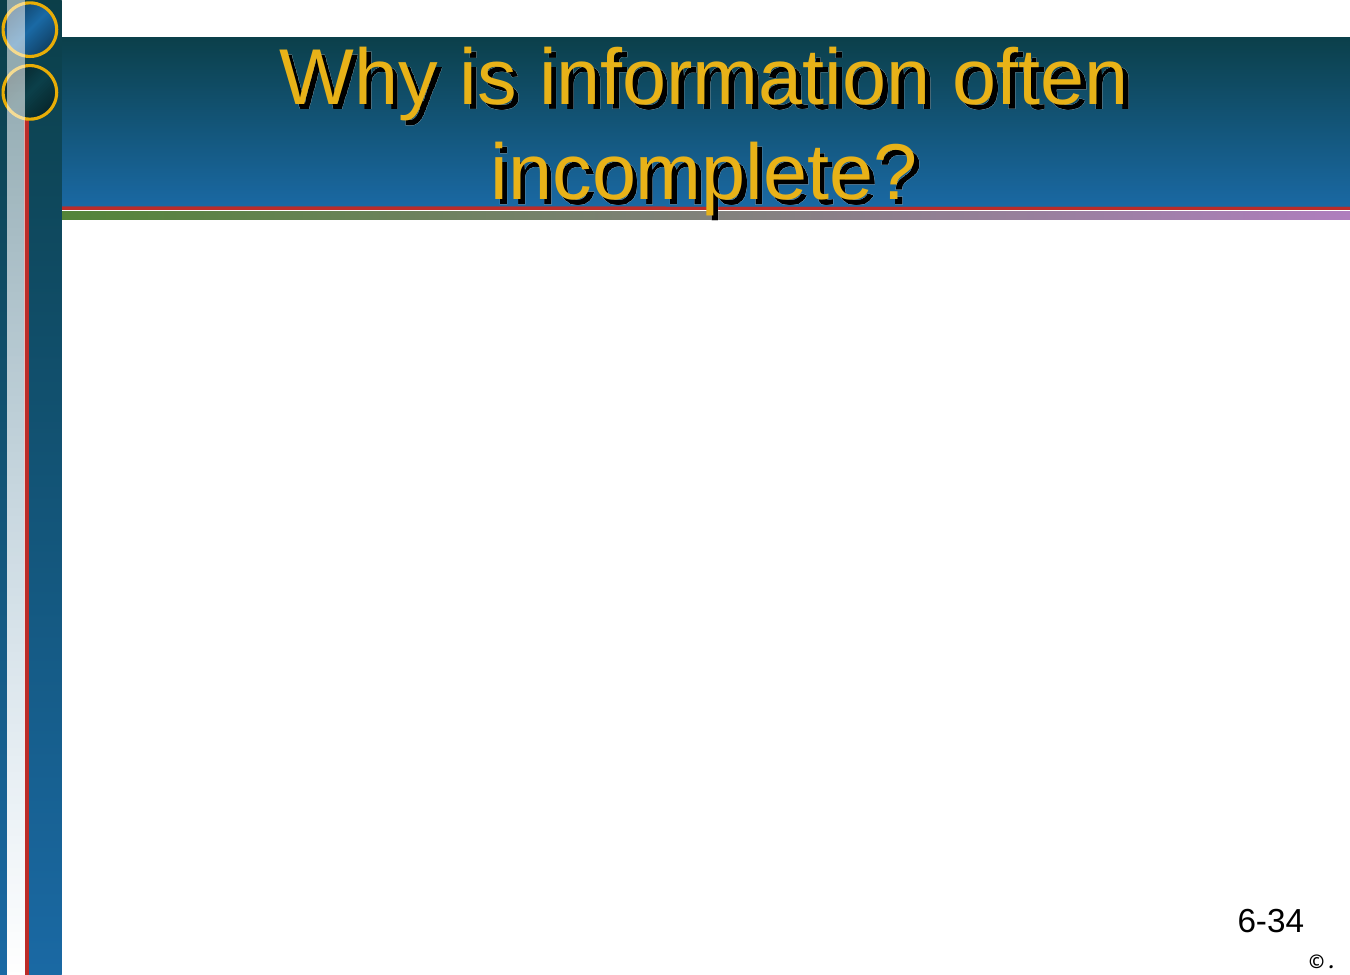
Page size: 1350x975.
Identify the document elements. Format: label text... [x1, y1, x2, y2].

title Why is information often incomplete? [58, 39, 1350, 202]
